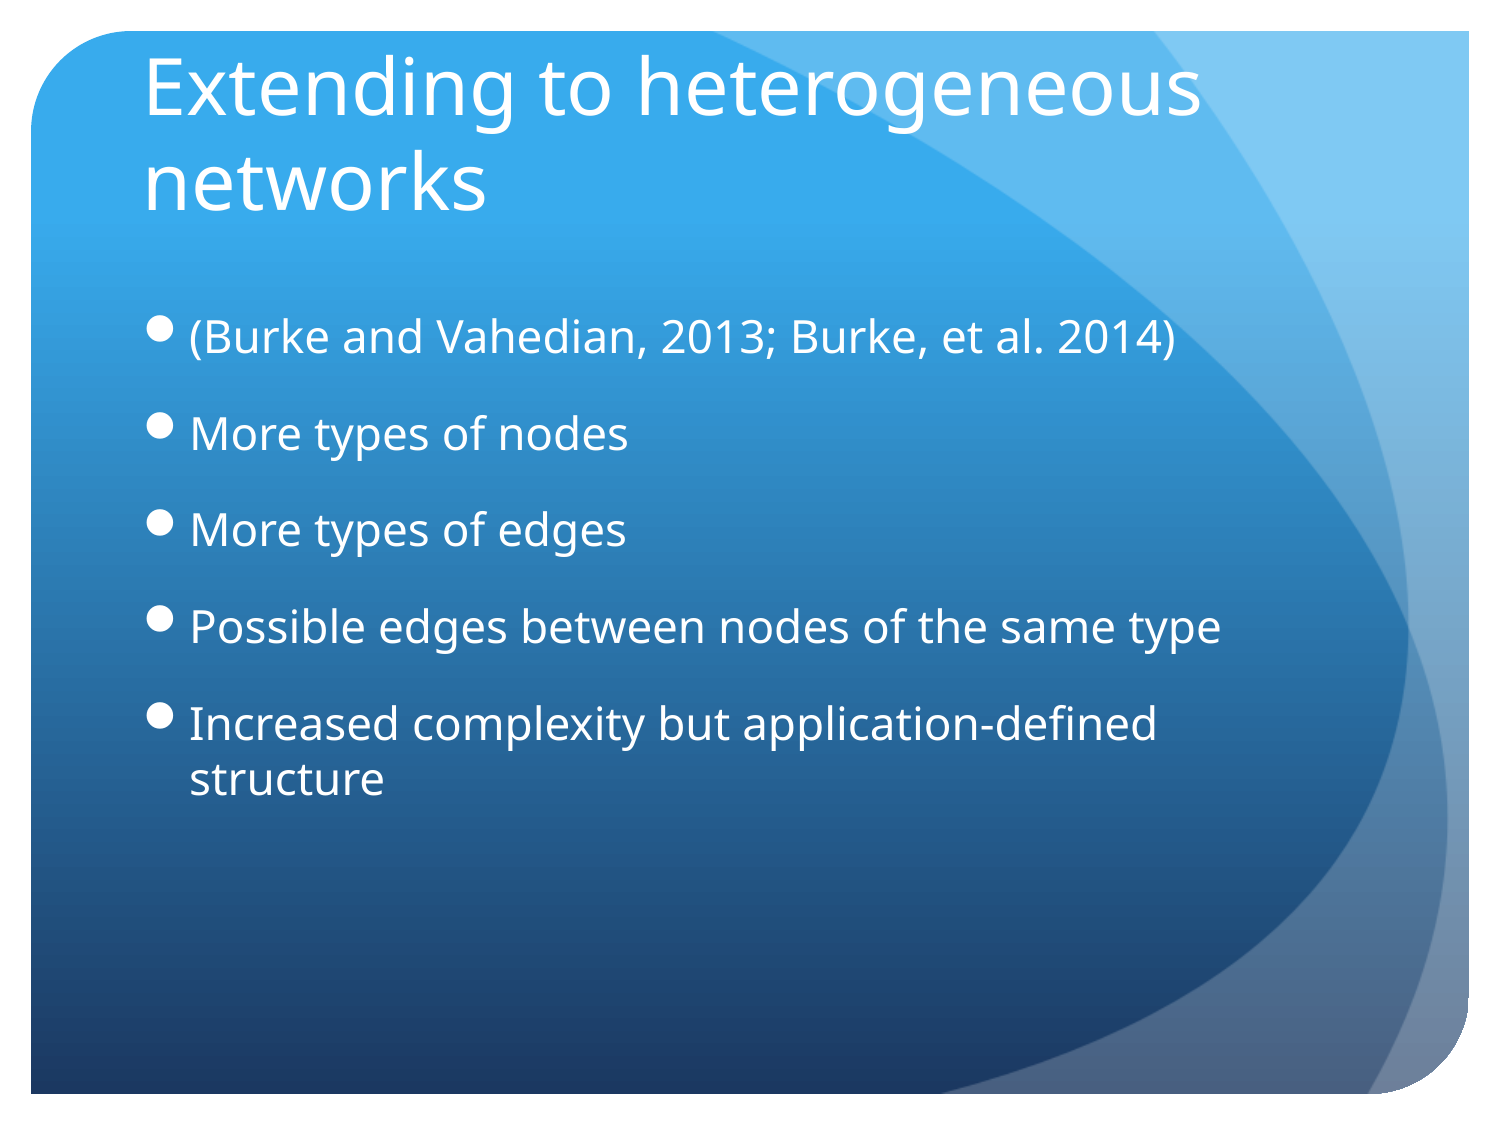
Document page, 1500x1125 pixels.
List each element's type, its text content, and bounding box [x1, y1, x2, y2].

list (Burke and Vahedian, 2013; Burke, et al. 2014) More types of nodes More types of edges Possible edges between nodes of the same type Increased complexity but application-defined structure [127, 299, 1372, 991]
picture [24, 30, 1473, 1094]
title Extending to heterogeneous networks [127, 62, 1372, 234]
